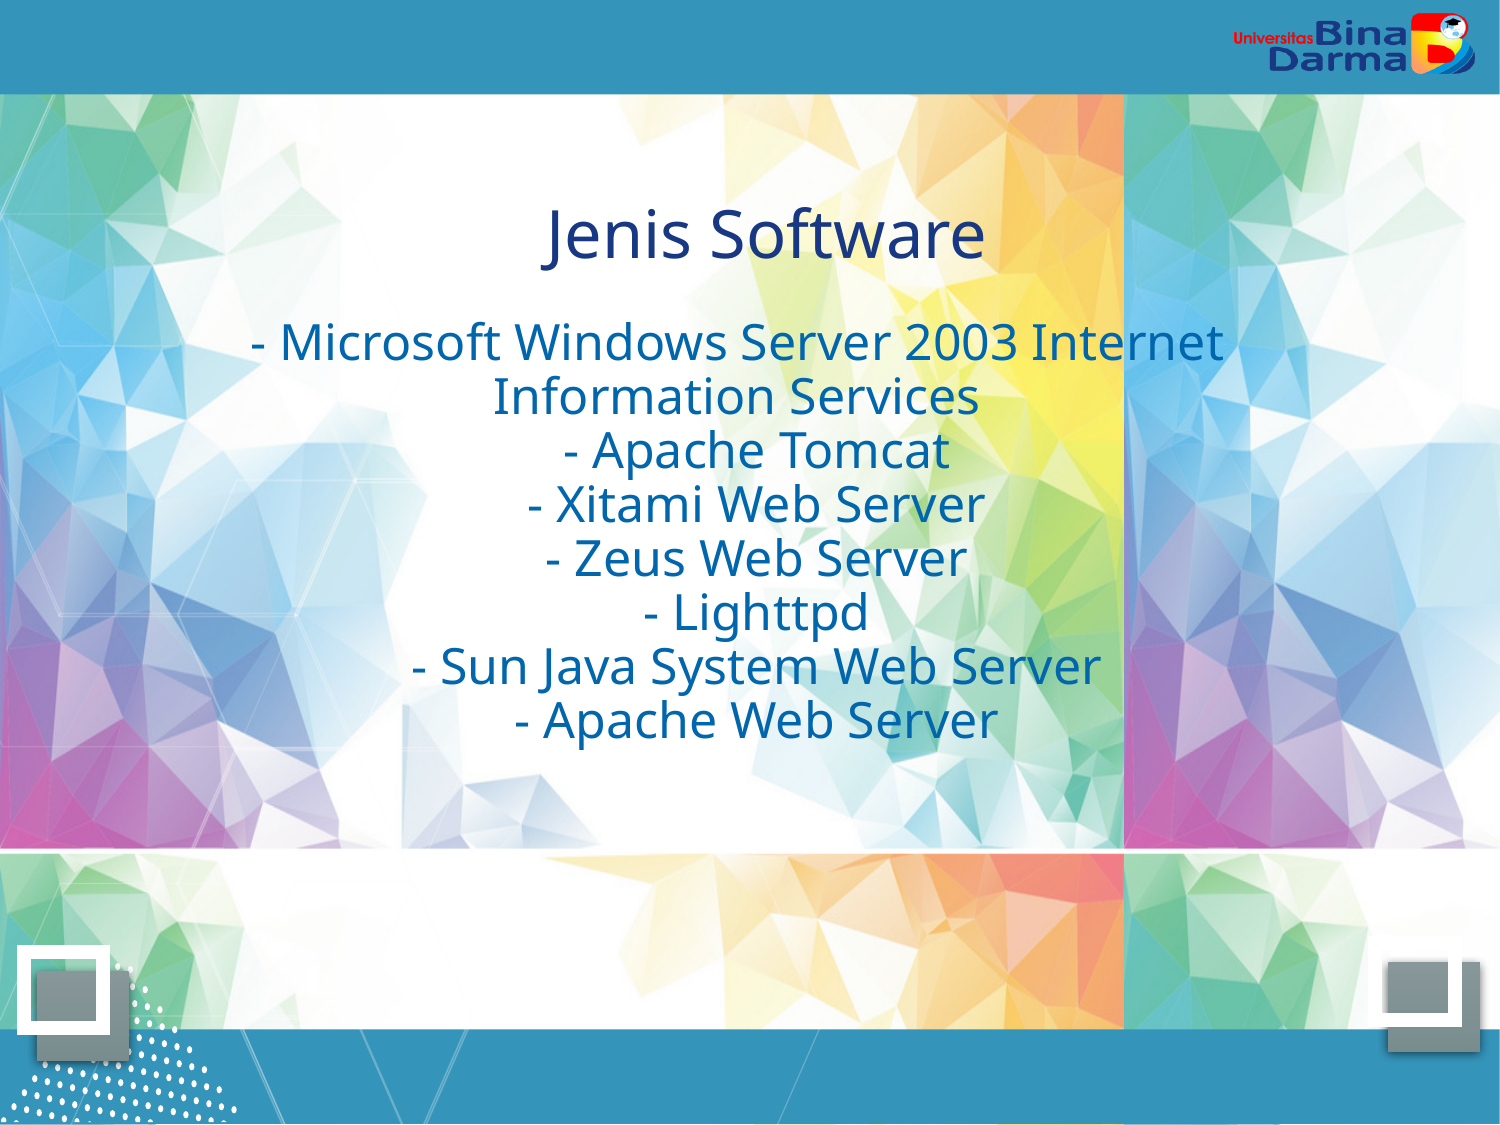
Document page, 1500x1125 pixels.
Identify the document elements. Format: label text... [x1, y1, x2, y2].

title Jenis Software [162, 184, 1372, 281]
subtitle - Microsoft Windows Server 2003 Internet Information Services - Apache Tomcat - Xitami Web Server - Zeus Web Server - Lighttpd - Sun Java System Web Server - Apache Web Server [162, 309, 1313, 941]
picture [1234, 13, 1475, 74]
